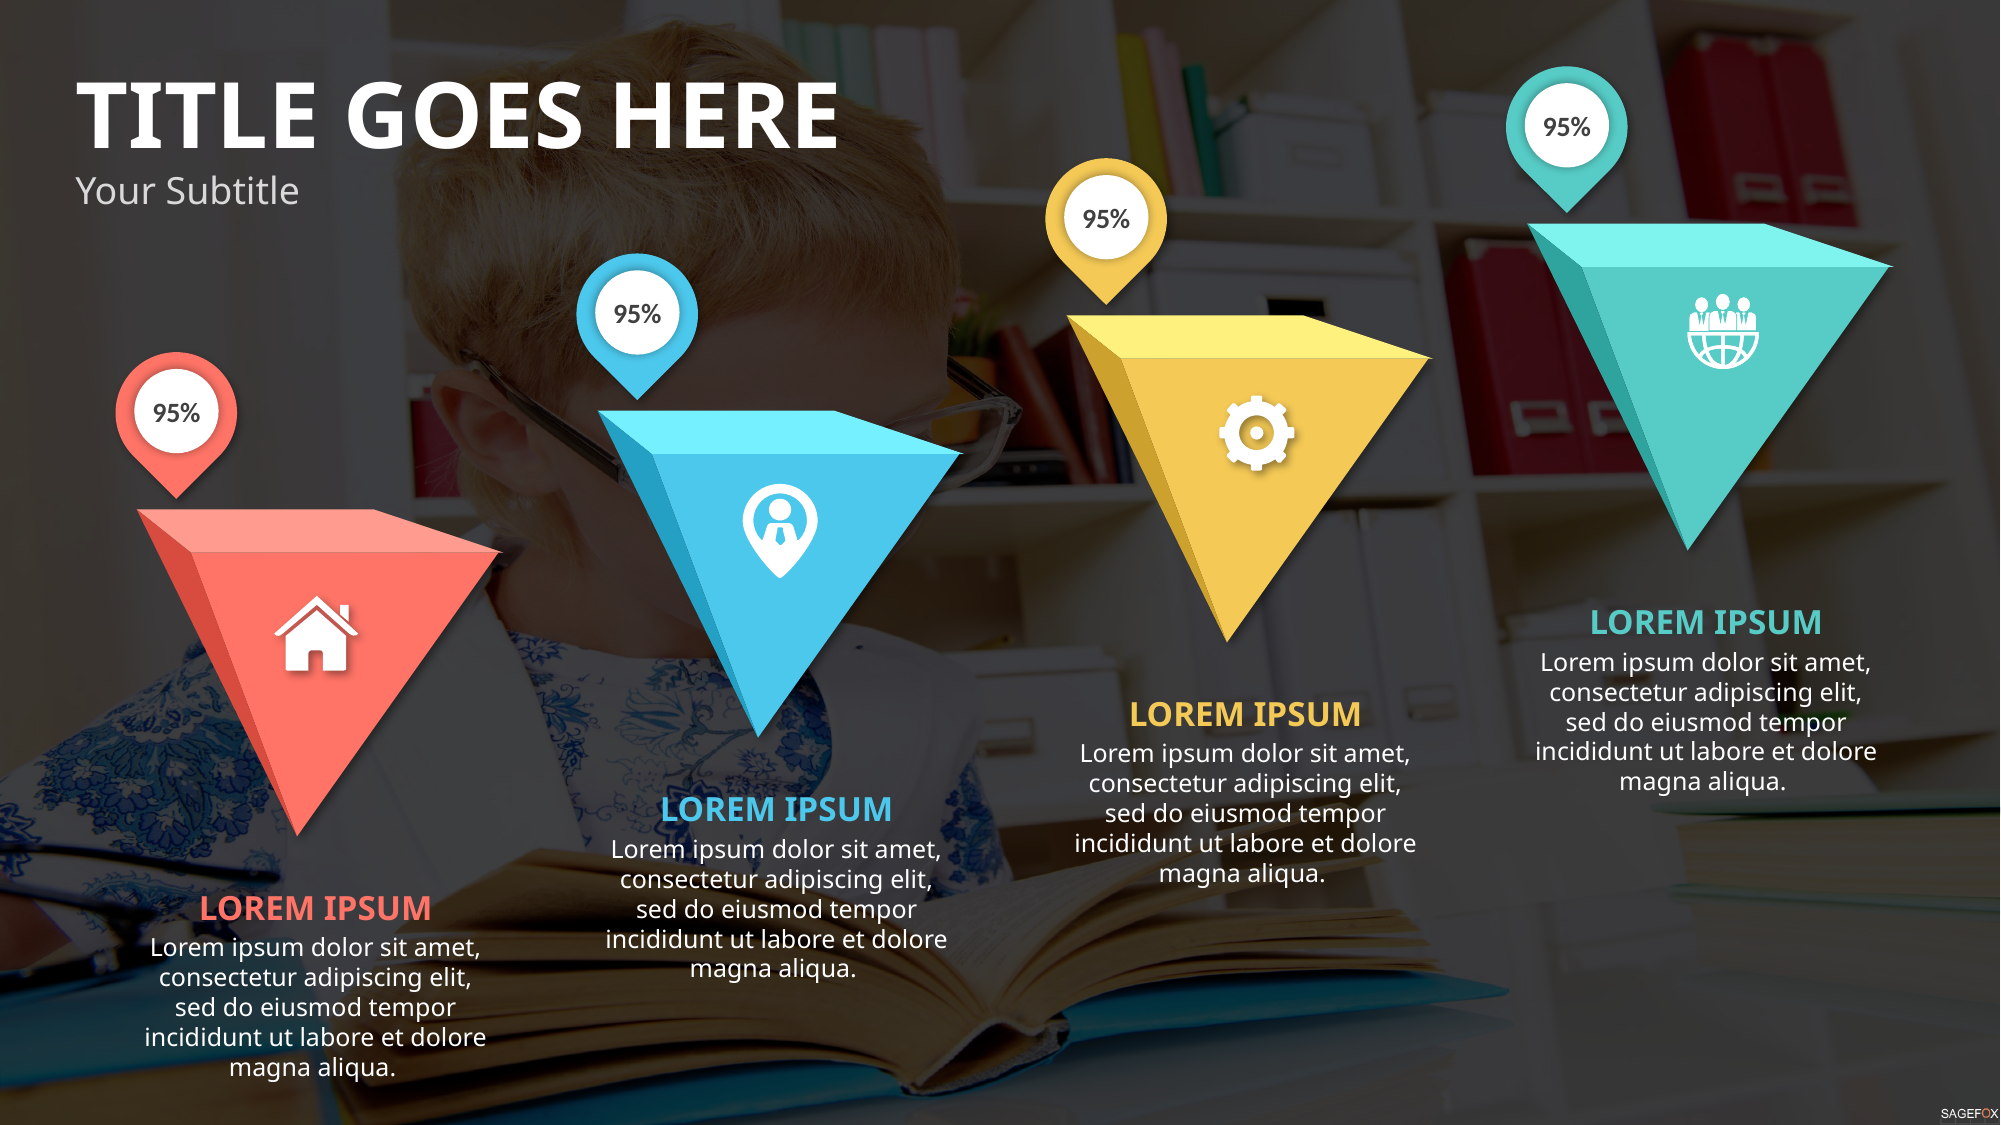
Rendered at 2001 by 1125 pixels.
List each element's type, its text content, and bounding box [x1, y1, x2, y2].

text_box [597, 410, 965, 738]
text_box LOREM IPSUM Lorem ipsum dolor sit amet, consectetur adipiscing elit, sed do eiusmod tempor incididunt ut labore et dolore magna aliqua. [128, 879, 504, 1089]
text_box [1527, 223, 1894, 551]
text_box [1505, 66, 1628, 188]
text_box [1045, 158, 1167, 280]
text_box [576, 253, 698, 375]
text_box LOREM IPSUM Lorem ipsum dolor sit amet, consectetur adipiscing elit, sed do eiusmod tempor incididunt ut labore et dolore magna aliqua. [1518, 593, 1894, 804]
text_box LOREM IPSUM Lorem ipsum dolor sit amet, consectetur adipiscing elit, sed do eiusmod tempor incididunt ut labore et dolore magna aliqua. [1058, 685, 1434, 896]
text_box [742, 483, 818, 579]
text_box LOREM IPSUM Lorem ipsum dolor sit amet, consectetur adipiscing elit, sed do eiusmod tempor incididunt ut labore et dolore magna aliqua. [589, 780, 965, 991]
picture [0, 0, 2001, 1125]
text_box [1687, 293, 1759, 369]
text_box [1066, 315, 1434, 643]
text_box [115, 352, 237, 474]
text_box TITLE GOES HERE Your Subtitle [60, 49, 1036, 220]
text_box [136, 509, 504, 837]
